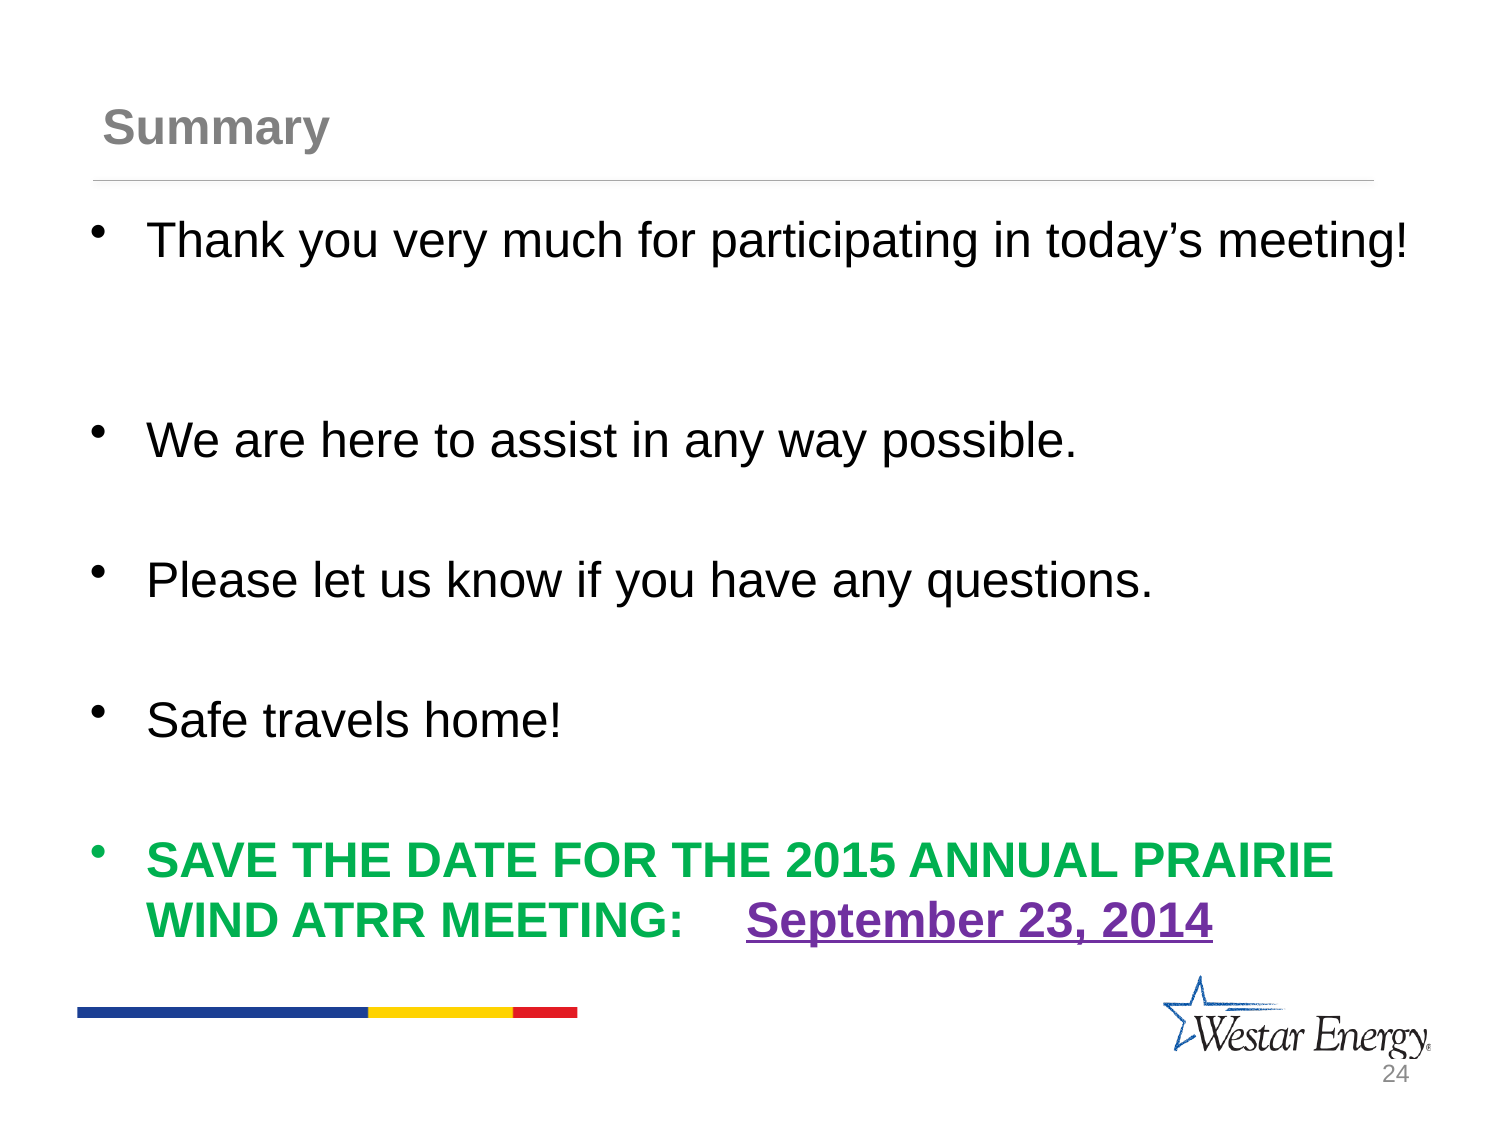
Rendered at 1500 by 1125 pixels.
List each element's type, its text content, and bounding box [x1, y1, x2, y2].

text_box Summary [87, 87, 1425, 200]
slide_number 24 [1074, 1042, 1425, 1103]
text_box Thank you very much for participating in today’s meeting! We are here to assist in any way possible. Please let us know if you have any questions. Safe travels home! SAVE THE DATE FOR THE 2015 ANNUAL PRAIRIE WIND ATRR MEETING: September 23, 2014 [74, 200, 1425, 1000]
